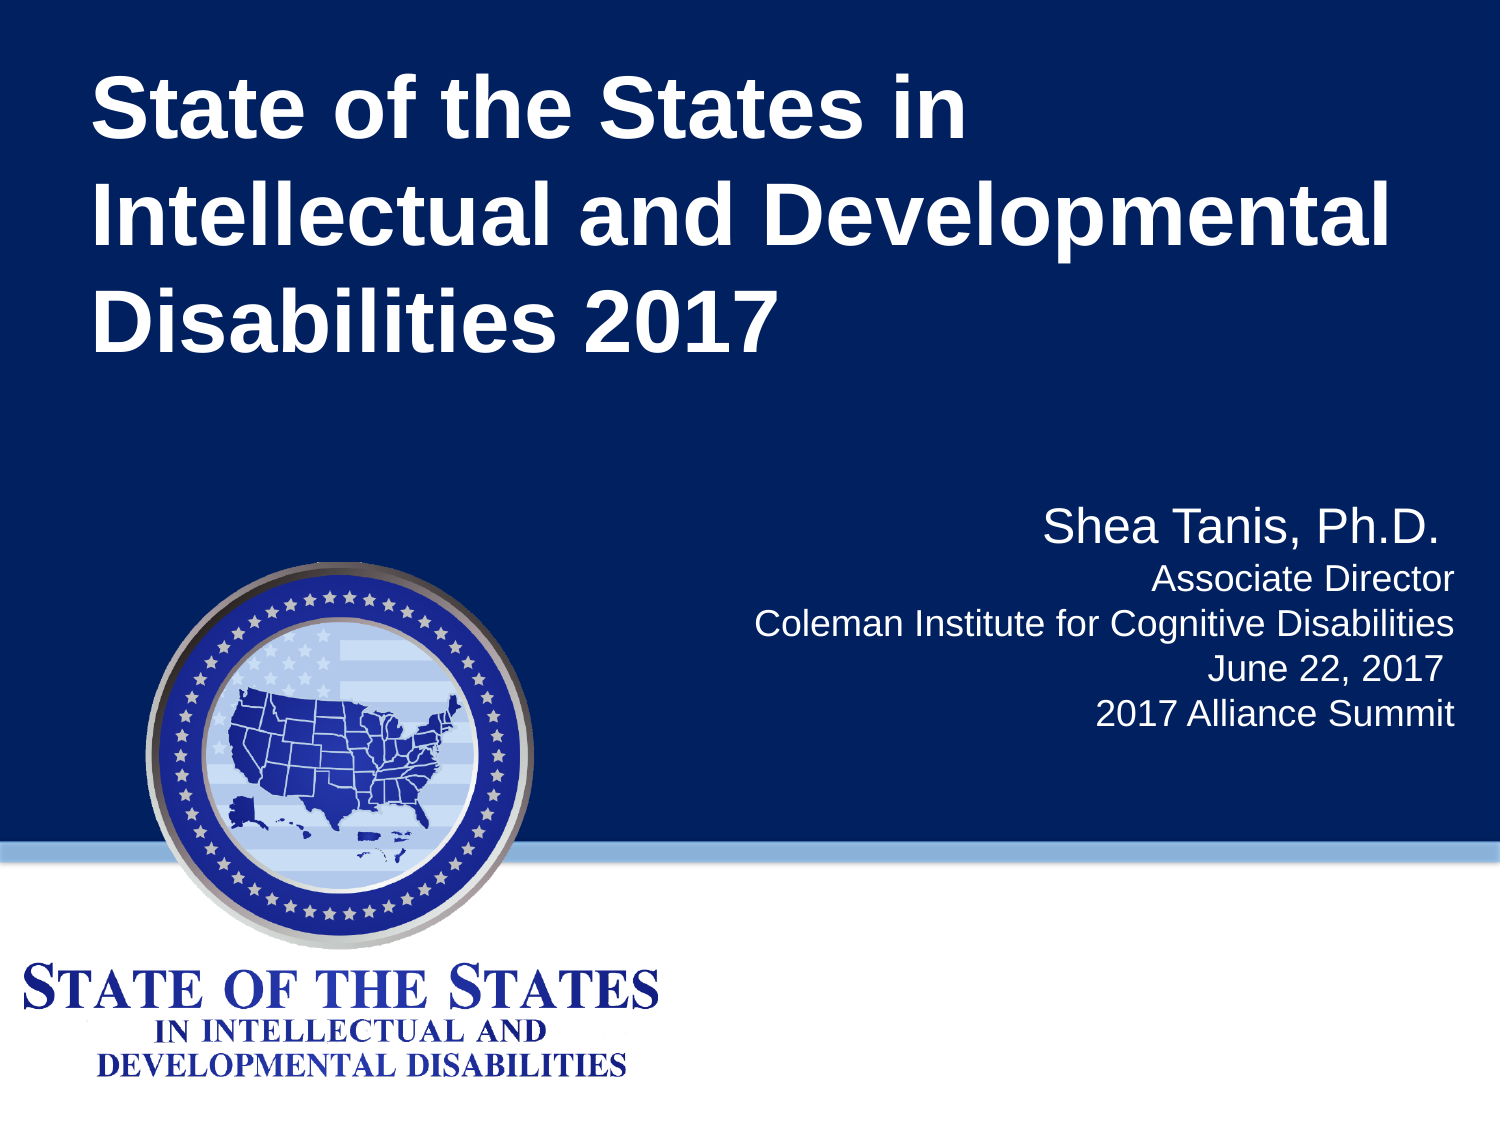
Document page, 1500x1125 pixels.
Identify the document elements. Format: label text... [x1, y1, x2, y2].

picture [24, 562, 658, 1098]
title State of the States in Intellectual and Developmental Disabilities 2017 [75, 50, 1425, 513]
subtitle Shea Tanis, Ph.D. Associate Director Coleman Institute for Cognitive Disabilities June 22, 2017 2017 Alliance Summit [637, 487, 1463, 734]
